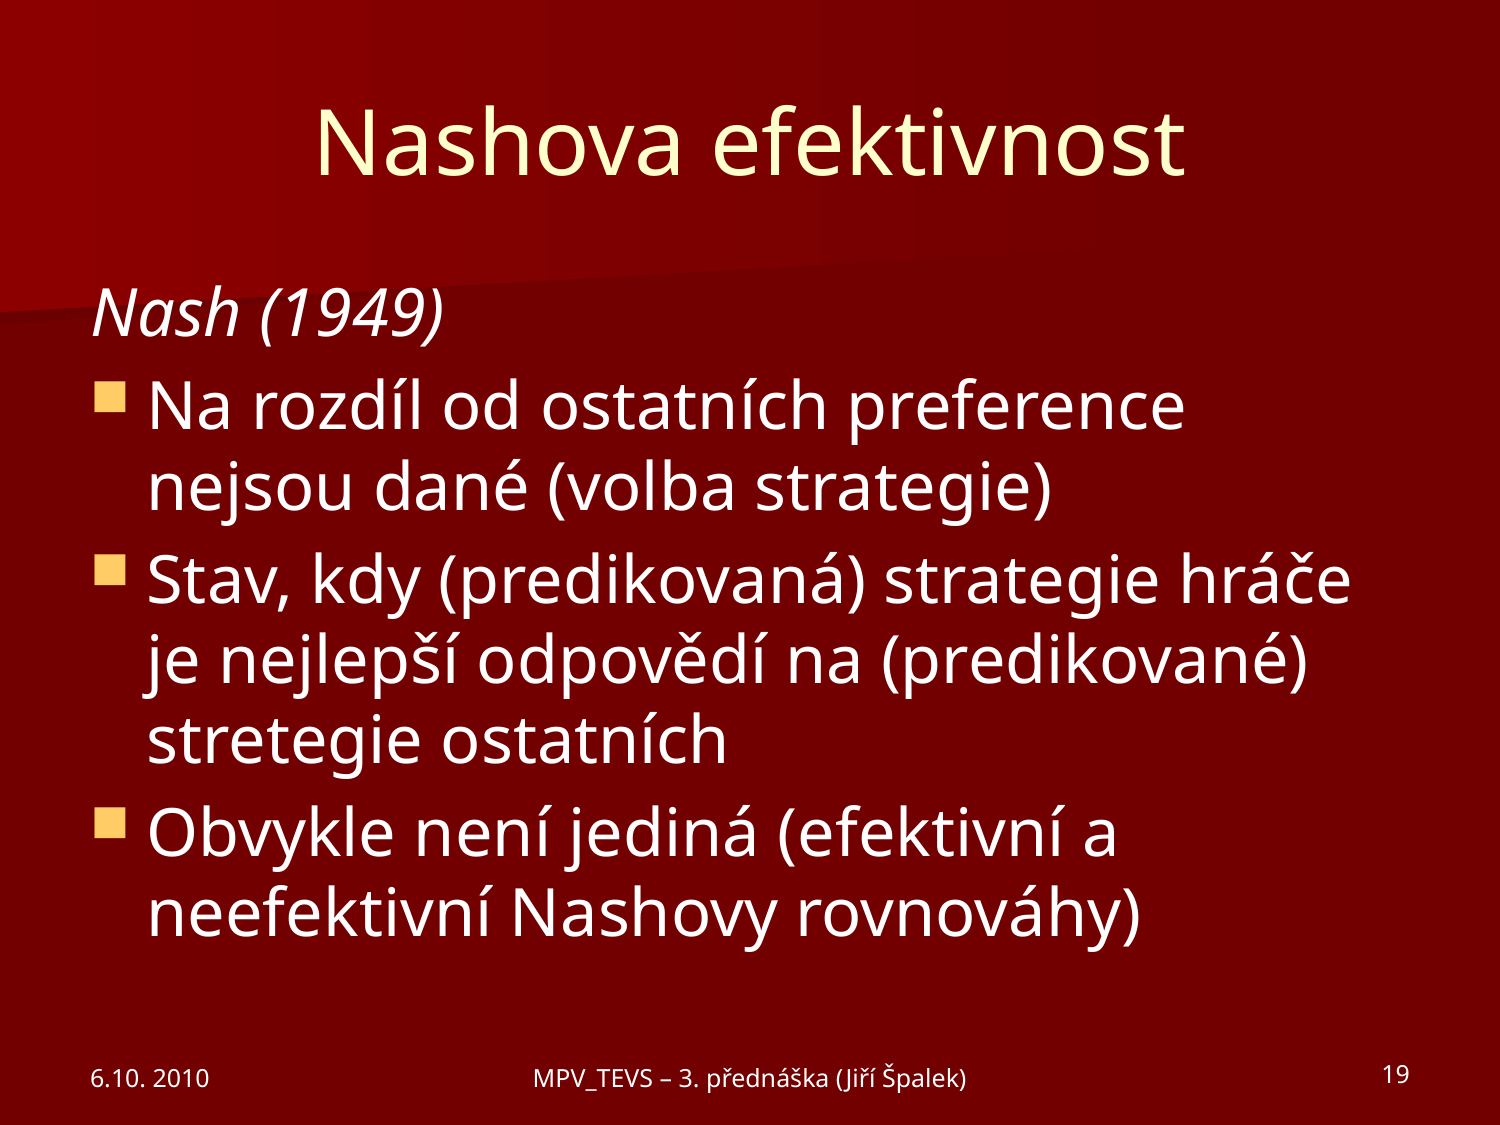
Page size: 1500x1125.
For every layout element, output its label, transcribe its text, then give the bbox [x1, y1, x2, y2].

list Nash (1949) Na rozdíl od ostatních preference nejsou dané (volba strategie) Stav, kdy (predikovaná) strategie hráče je nejlepší odpovědí na (predikované) stretegie ostatních Obvykle není jediná (efektivní a neefektivní Nashovy rovnováhy) [74, 262, 1426, 1001]
title Nashova efektivnost [74, 44, 1426, 233]
slide_number 6.10. 2010 [74, 1024, 426, 1101]
footer MPV_TEVS – 3. přednáška (Jiří Špalek) [512, 1024, 988, 1101]
slide_number 19 [1074, 1024, 1426, 1101]
